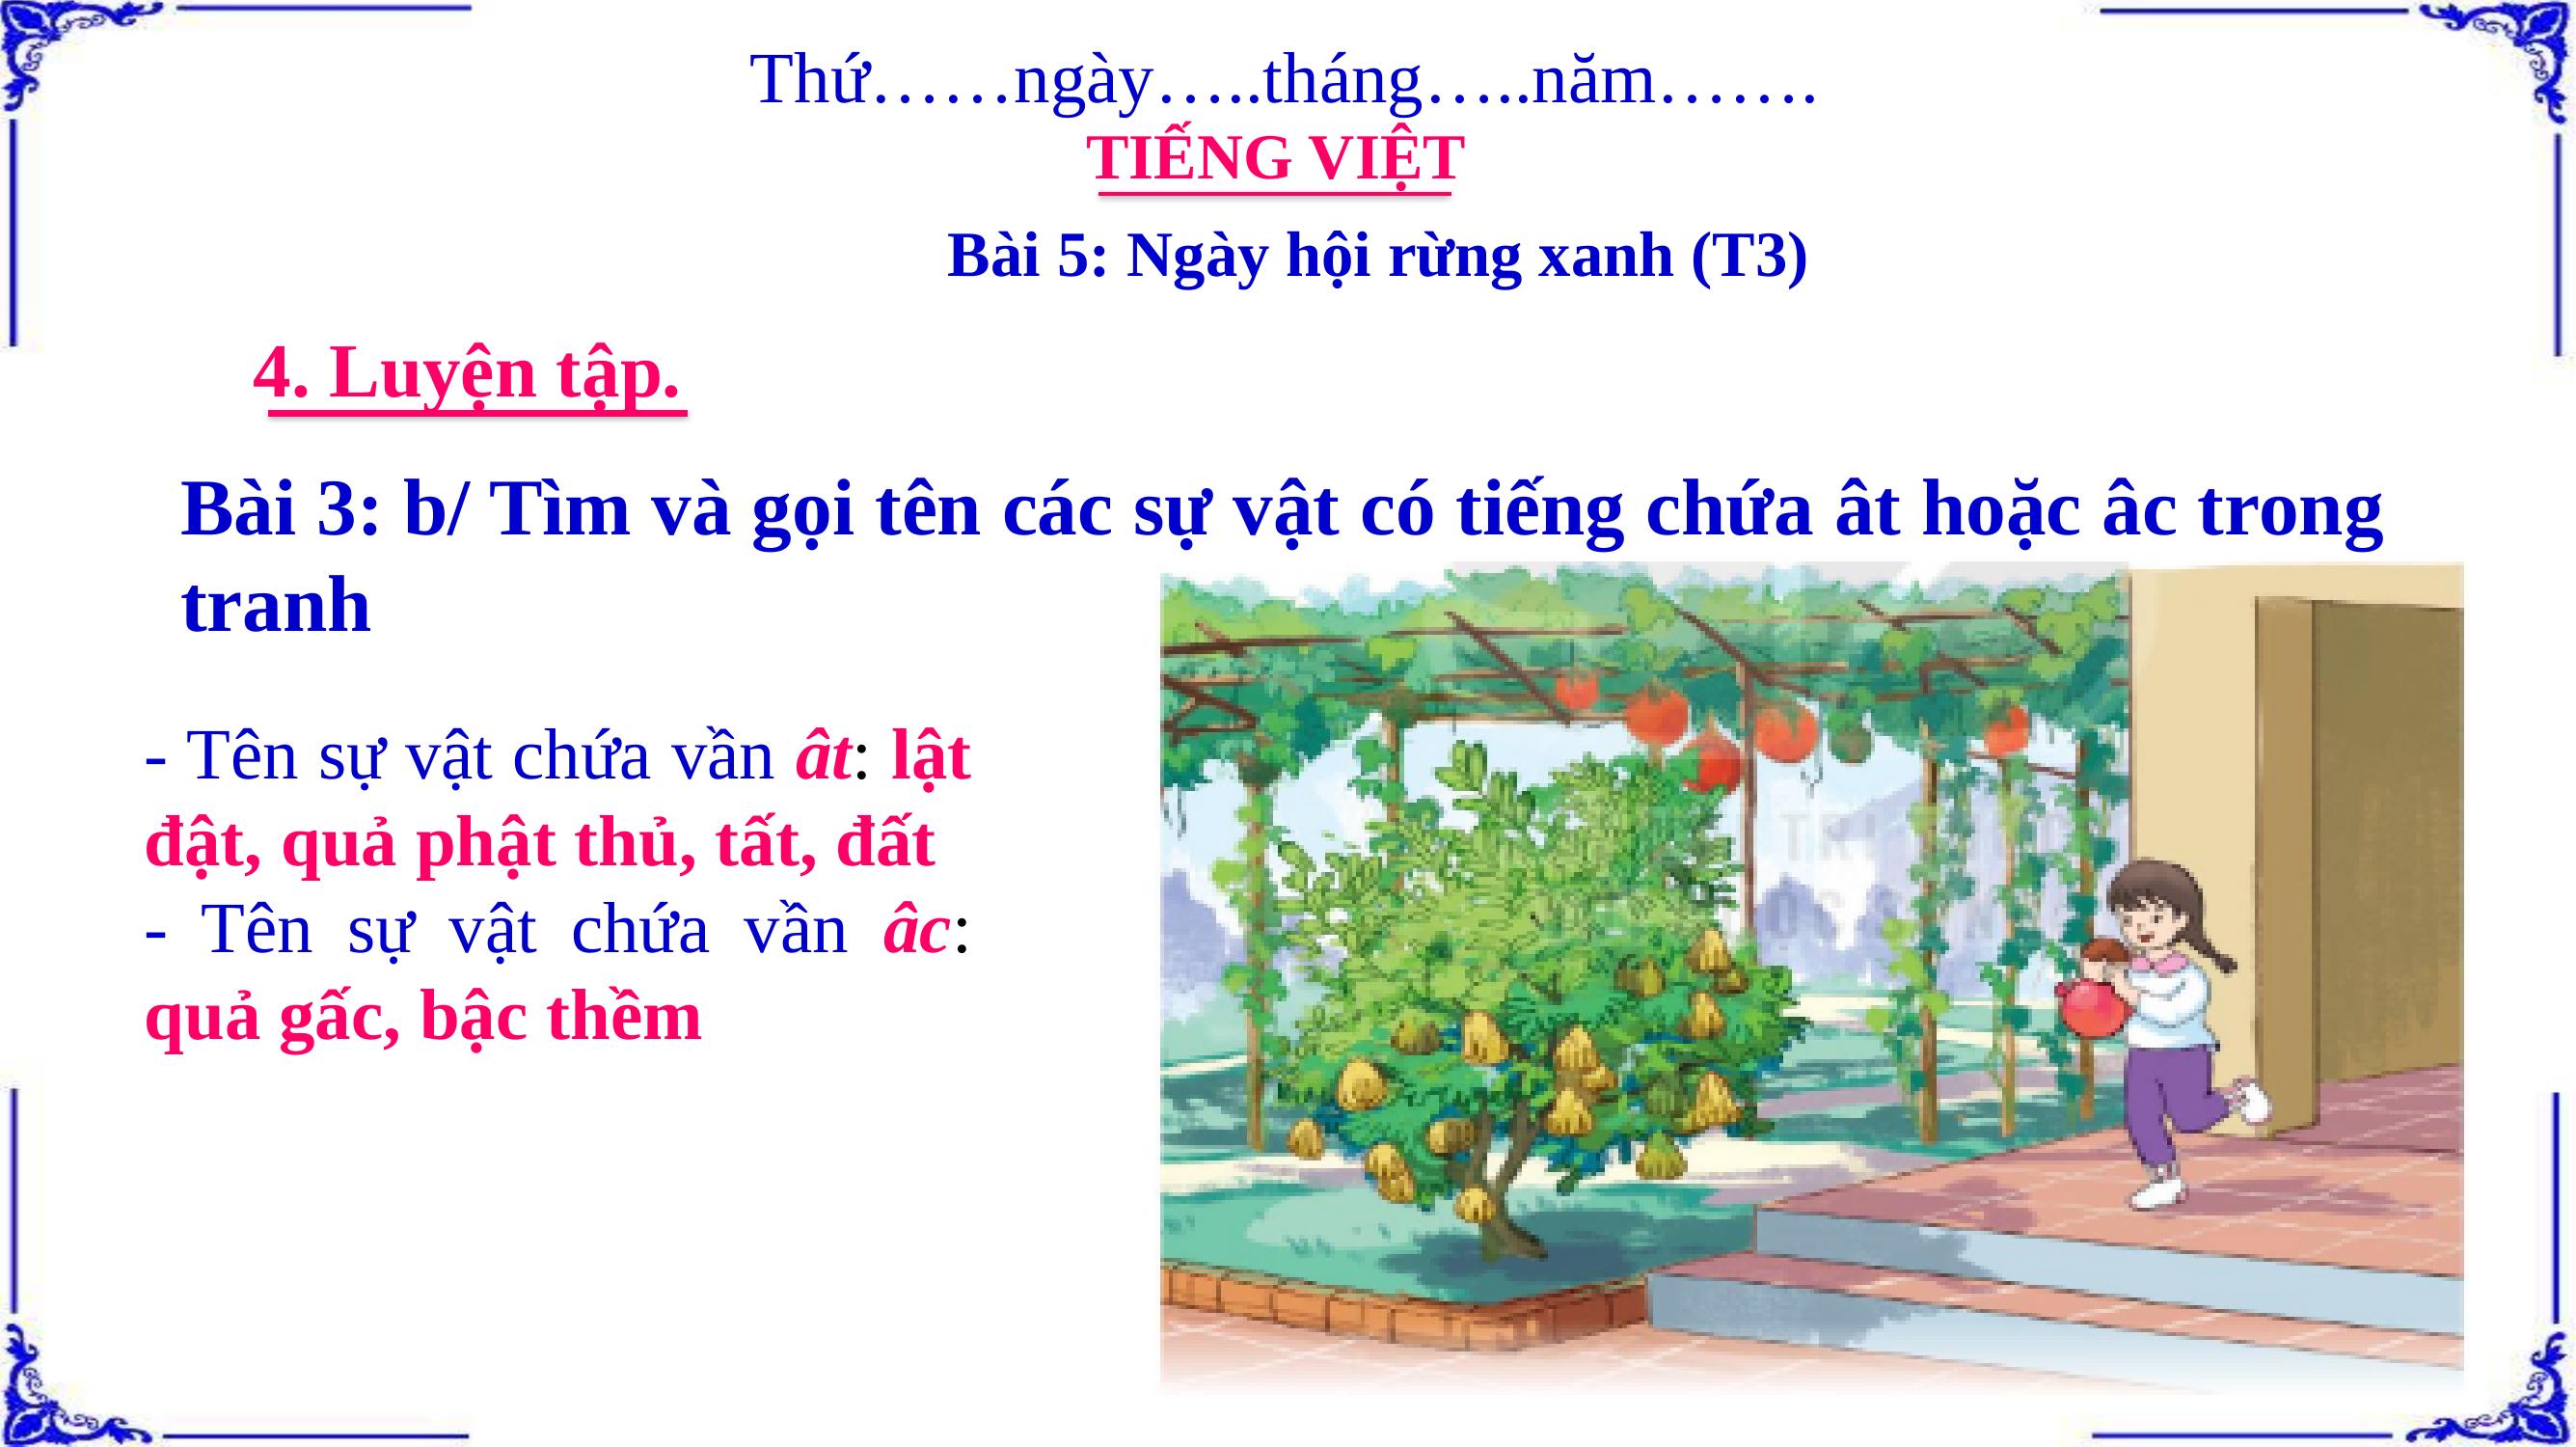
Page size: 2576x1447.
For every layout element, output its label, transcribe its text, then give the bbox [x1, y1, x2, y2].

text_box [238, 313, 903, 422]
text_box - Tên sự vật chứa vần ât: lật đật, quả phật thủ, tất, đất - Tên sự vật chứa vần âc: quả gấc, bậc thềm [129, 698, 987, 1061]
text_box Bài 3: b/ Tìm và gọi tên các sự vật có tiếng chứa ât hoặc âc trong tranh [166, 447, 2433, 655]
picture [0, 0, 2576, 1447]
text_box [730, 23, 1841, 201]
text_box Bài 5: Ngày hội rừng xanh (T3) [865, 200, 1893, 301]
